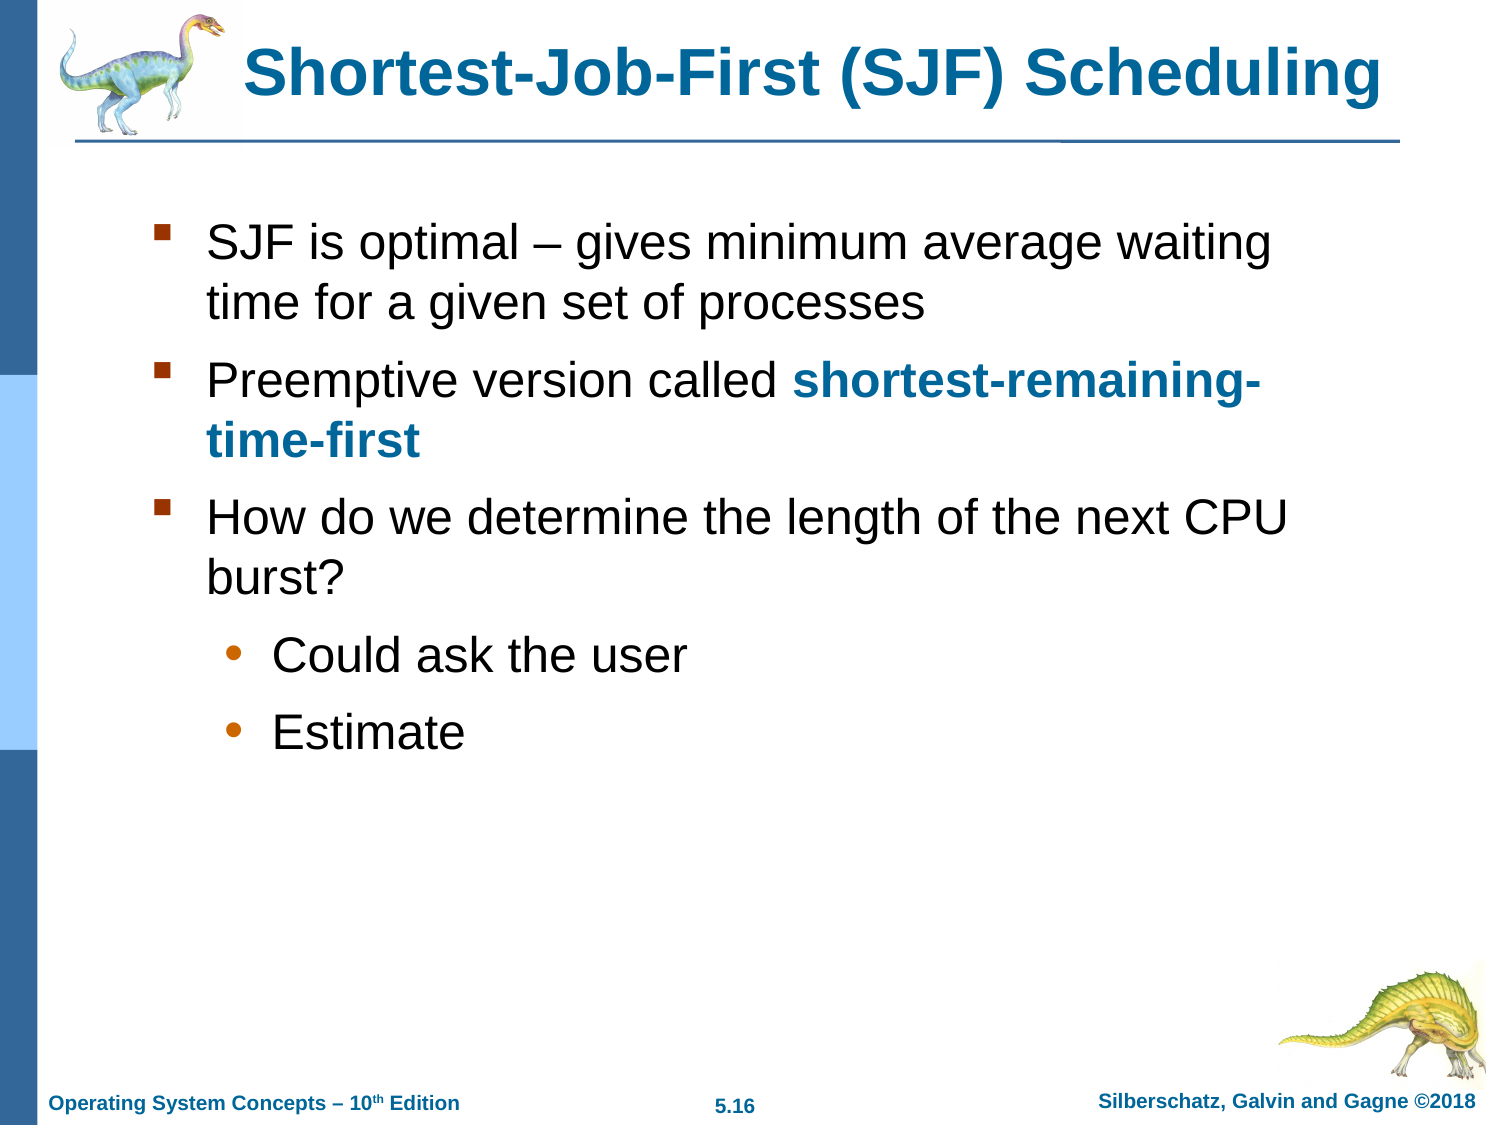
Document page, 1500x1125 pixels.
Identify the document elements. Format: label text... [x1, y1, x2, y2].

title Shortest-Job-First (SJF) Scheduling [181, 21, 1446, 116]
picture [46, 0, 243, 149]
picture [1275, 959, 1486, 1090]
list SJF is optimal – gives minimum average waiting time for a given set of processes Preemptive version called shortest-remaining-time-first How do we determine the length of the next CPU burst? Could ask the user Estimate [134, 202, 1337, 916]
